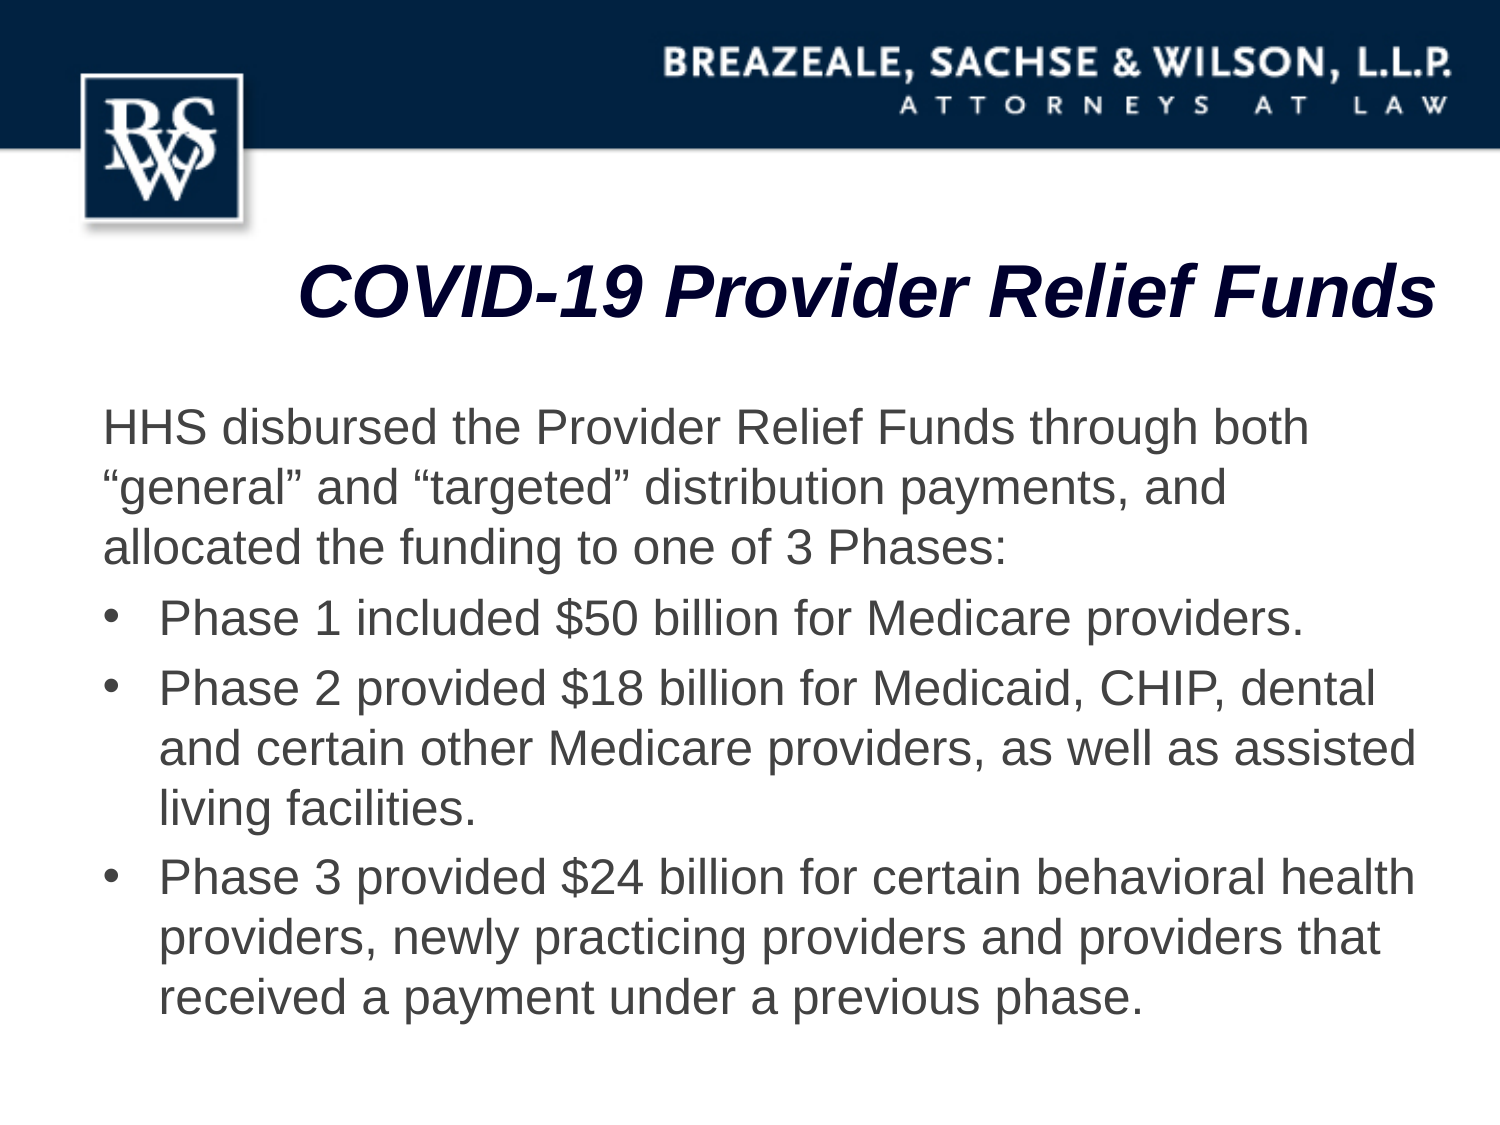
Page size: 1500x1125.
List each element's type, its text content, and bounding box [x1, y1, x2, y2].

title COVID-19 Provider Relief Funds [87, 212, 1475, 363]
picture [0, 0, 1500, 1125]
list HHS disbursed the Provider Relief Funds through both “general” and “targeted” distribution payments, and allocated the funding to one of 3 Phases: Phase 1 included $50 billion for Medicare providers. Phase 2 provided $18 billion for Medicaid, CHIP, dental and certain other Medicare providers, as well as assisted living facilities. Phase 3 provided $24 billion for certain behavioral health providers, newly practicing providers and providers that received a payment under a previous phase. [87, 387, 1438, 1075]
